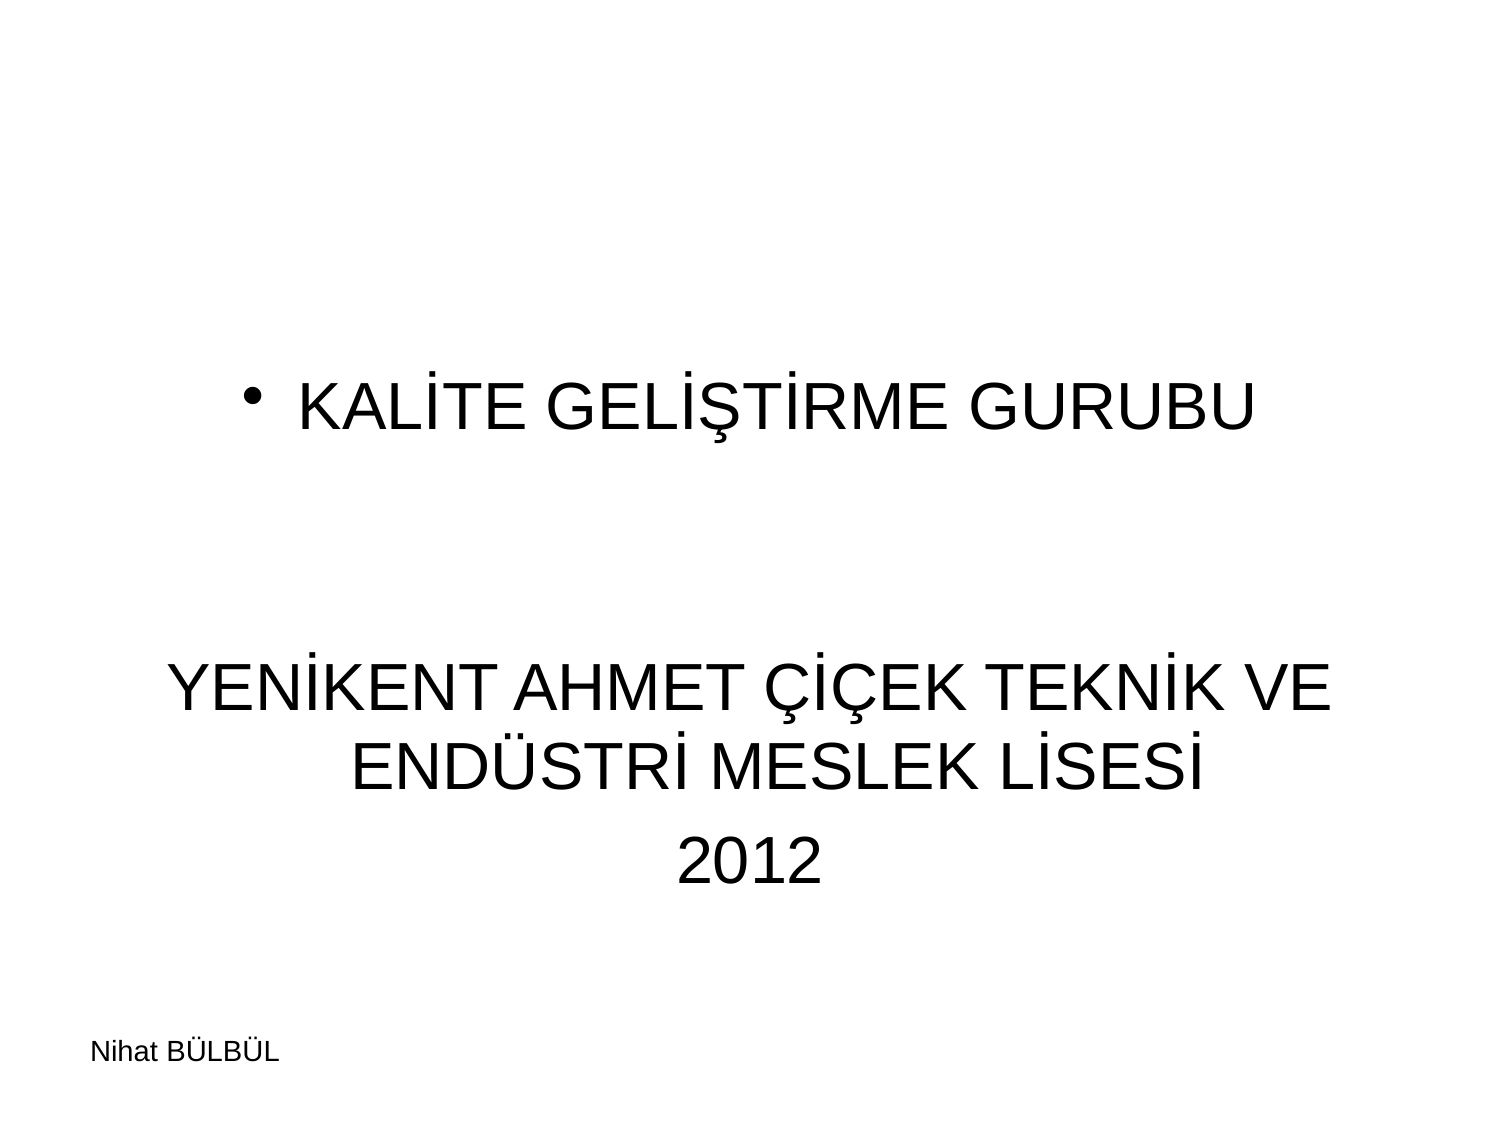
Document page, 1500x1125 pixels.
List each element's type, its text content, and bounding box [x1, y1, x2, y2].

list KALİTE GELİŞTİRME GURUBU YENİKENT AHMET ÇİÇEK TEKNİK VE ENDÜSTRİ MESLEK LİSESİ 2012 [74, 262, 1426, 1006]
slide_number Nihat BÜLBÜL [74, 1024, 426, 1103]
